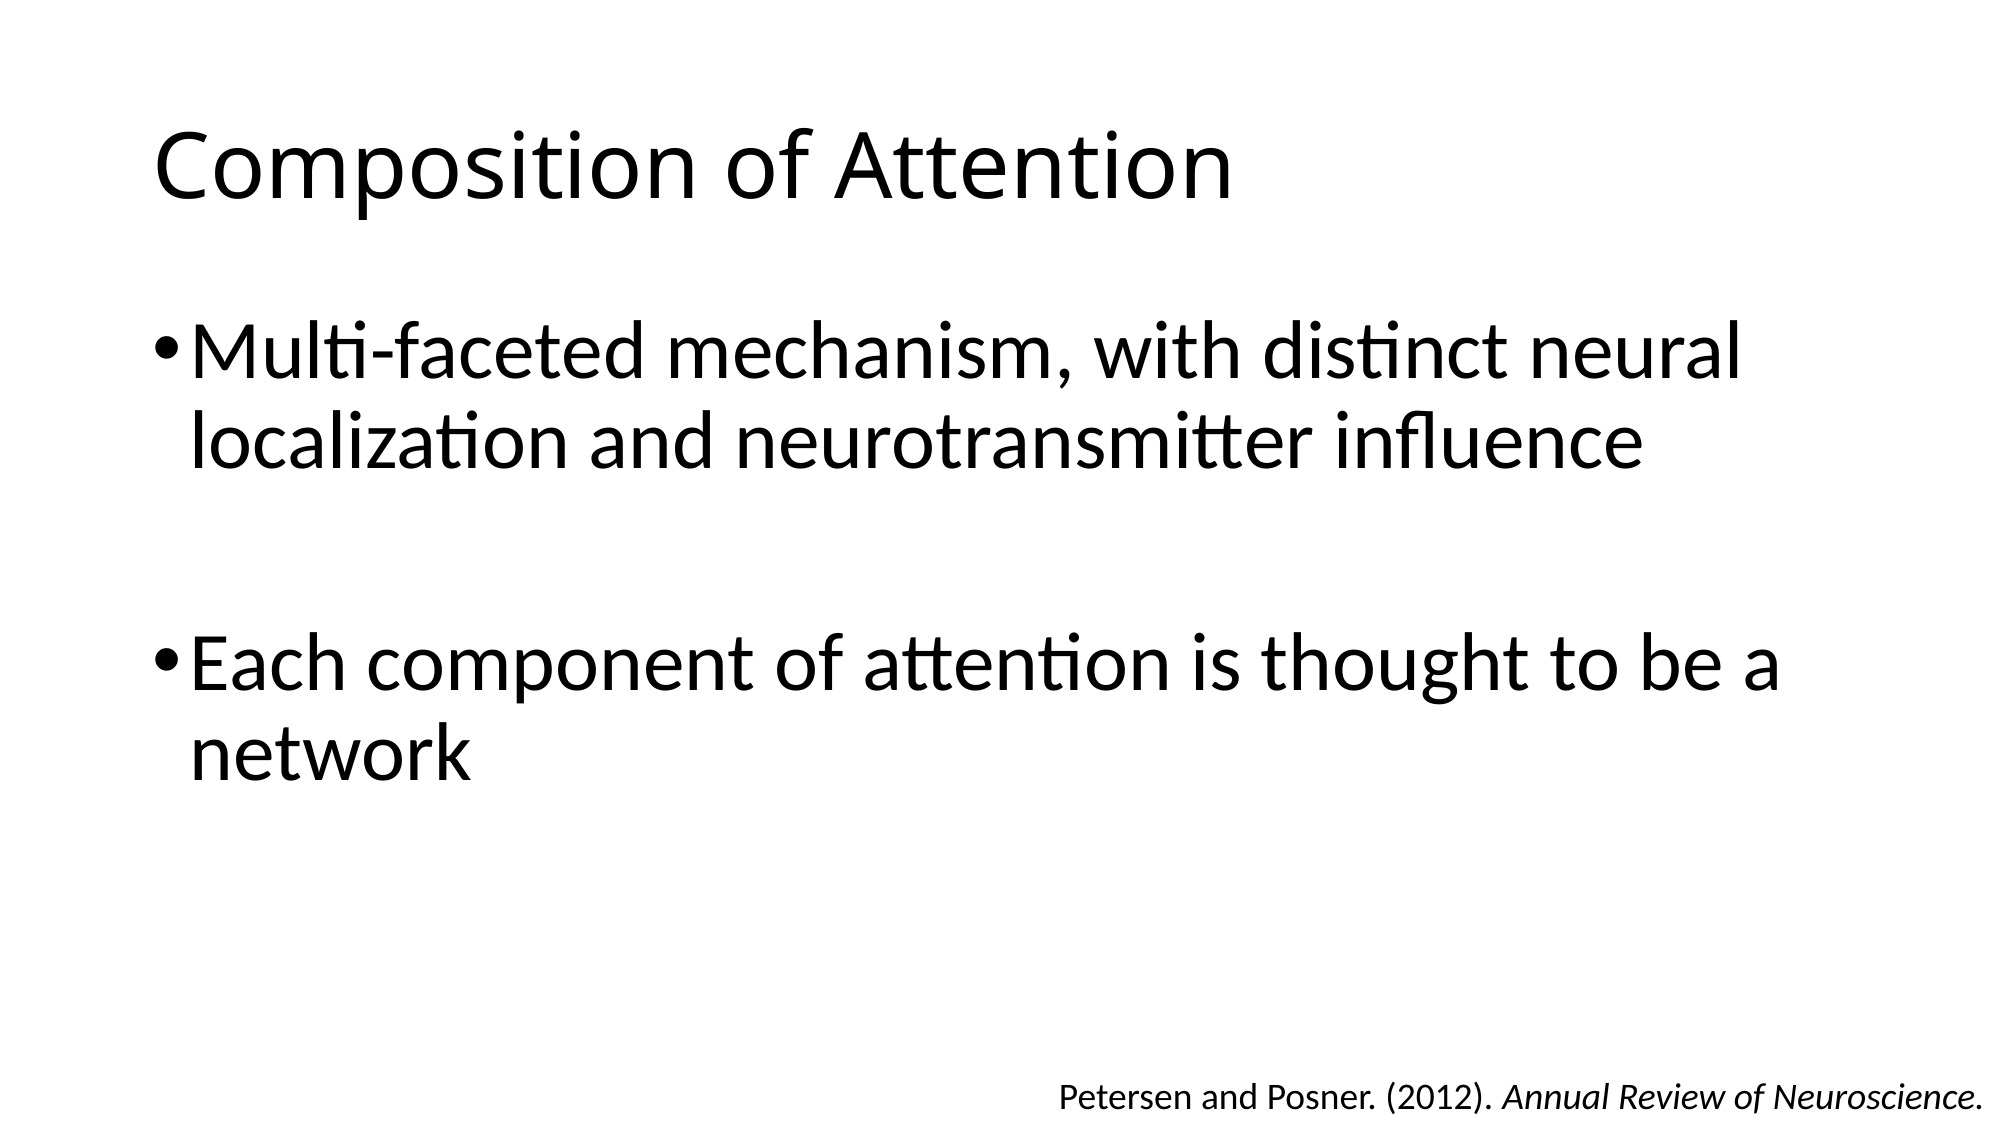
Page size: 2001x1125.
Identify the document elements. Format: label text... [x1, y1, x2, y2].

text_box Petersen and Posner. (2012). Annual Review of Neuroscience. [638, 1064, 2000, 1125]
list Multi-faceted mechanism, with distinct neural localization and neurotransmitter influence Each component of attention is thought to be a network [137, 299, 1863, 1014]
title Composition of Attention [137, 59, 1863, 278]
